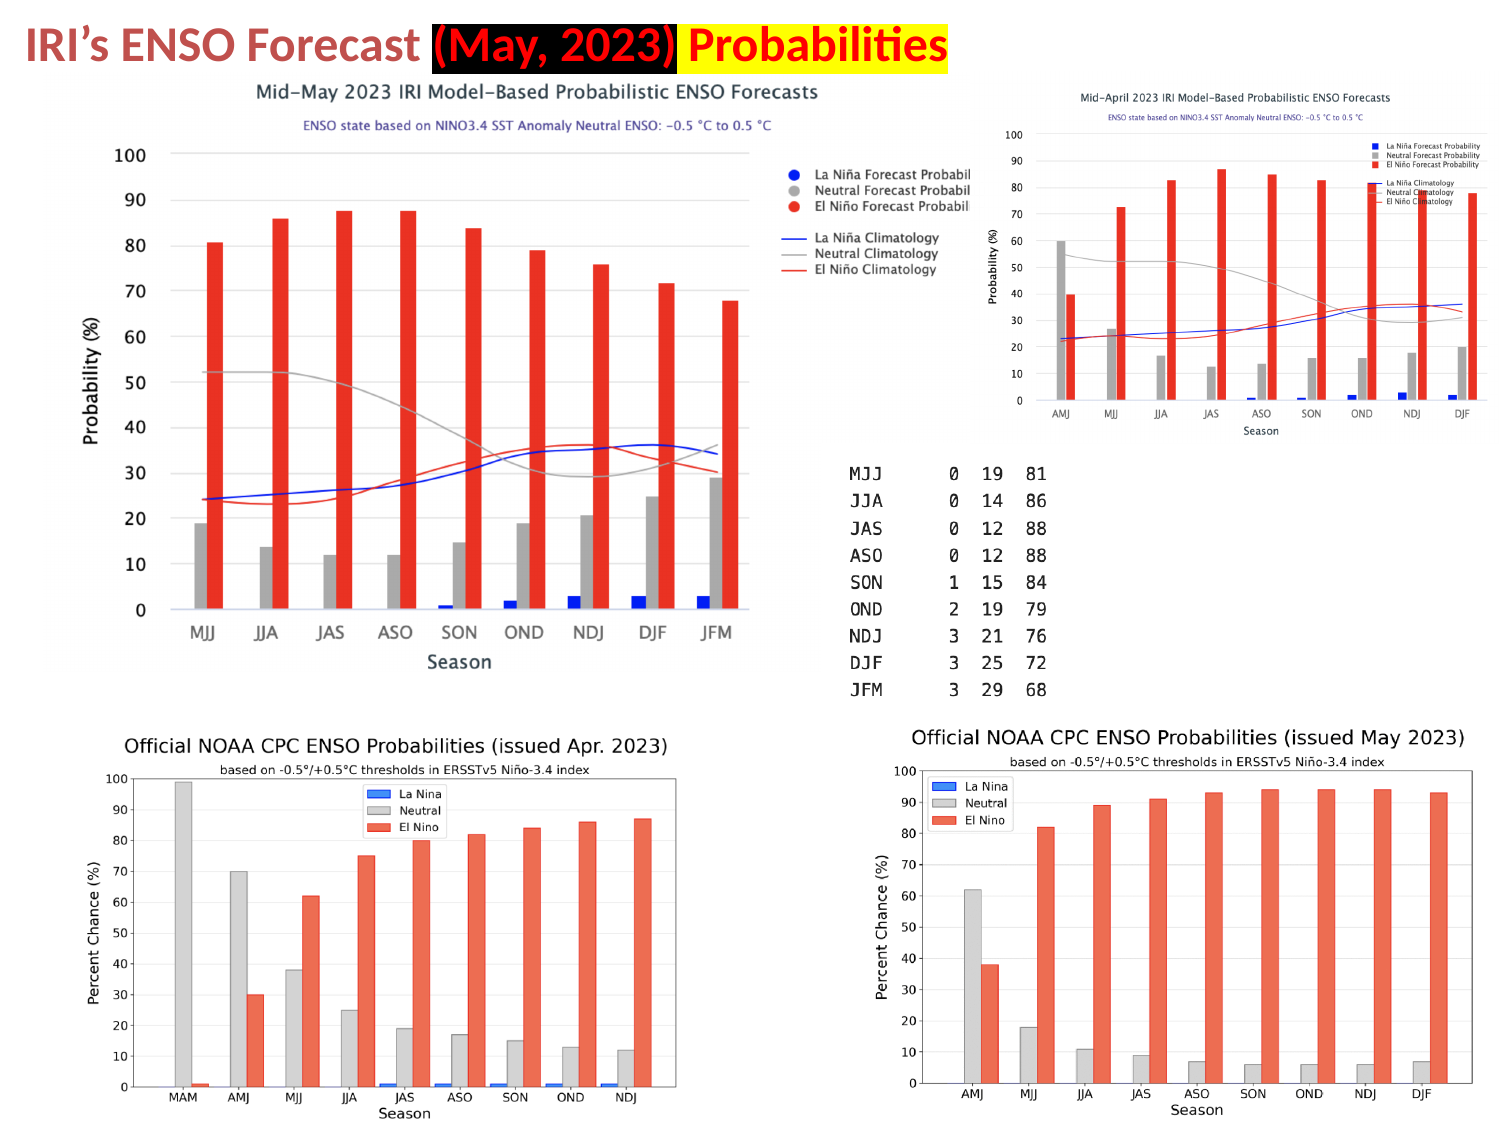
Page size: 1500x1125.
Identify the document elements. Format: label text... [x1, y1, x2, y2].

picture [72, 718, 706, 1125]
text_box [43, 72, 1077, 713]
picture [970, 71, 1499, 444]
picture [858, 703, 1492, 1124]
text_box IRI’s ENSO Forecast (May, 2023) Probabilities [10, 4, 1047, 79]
